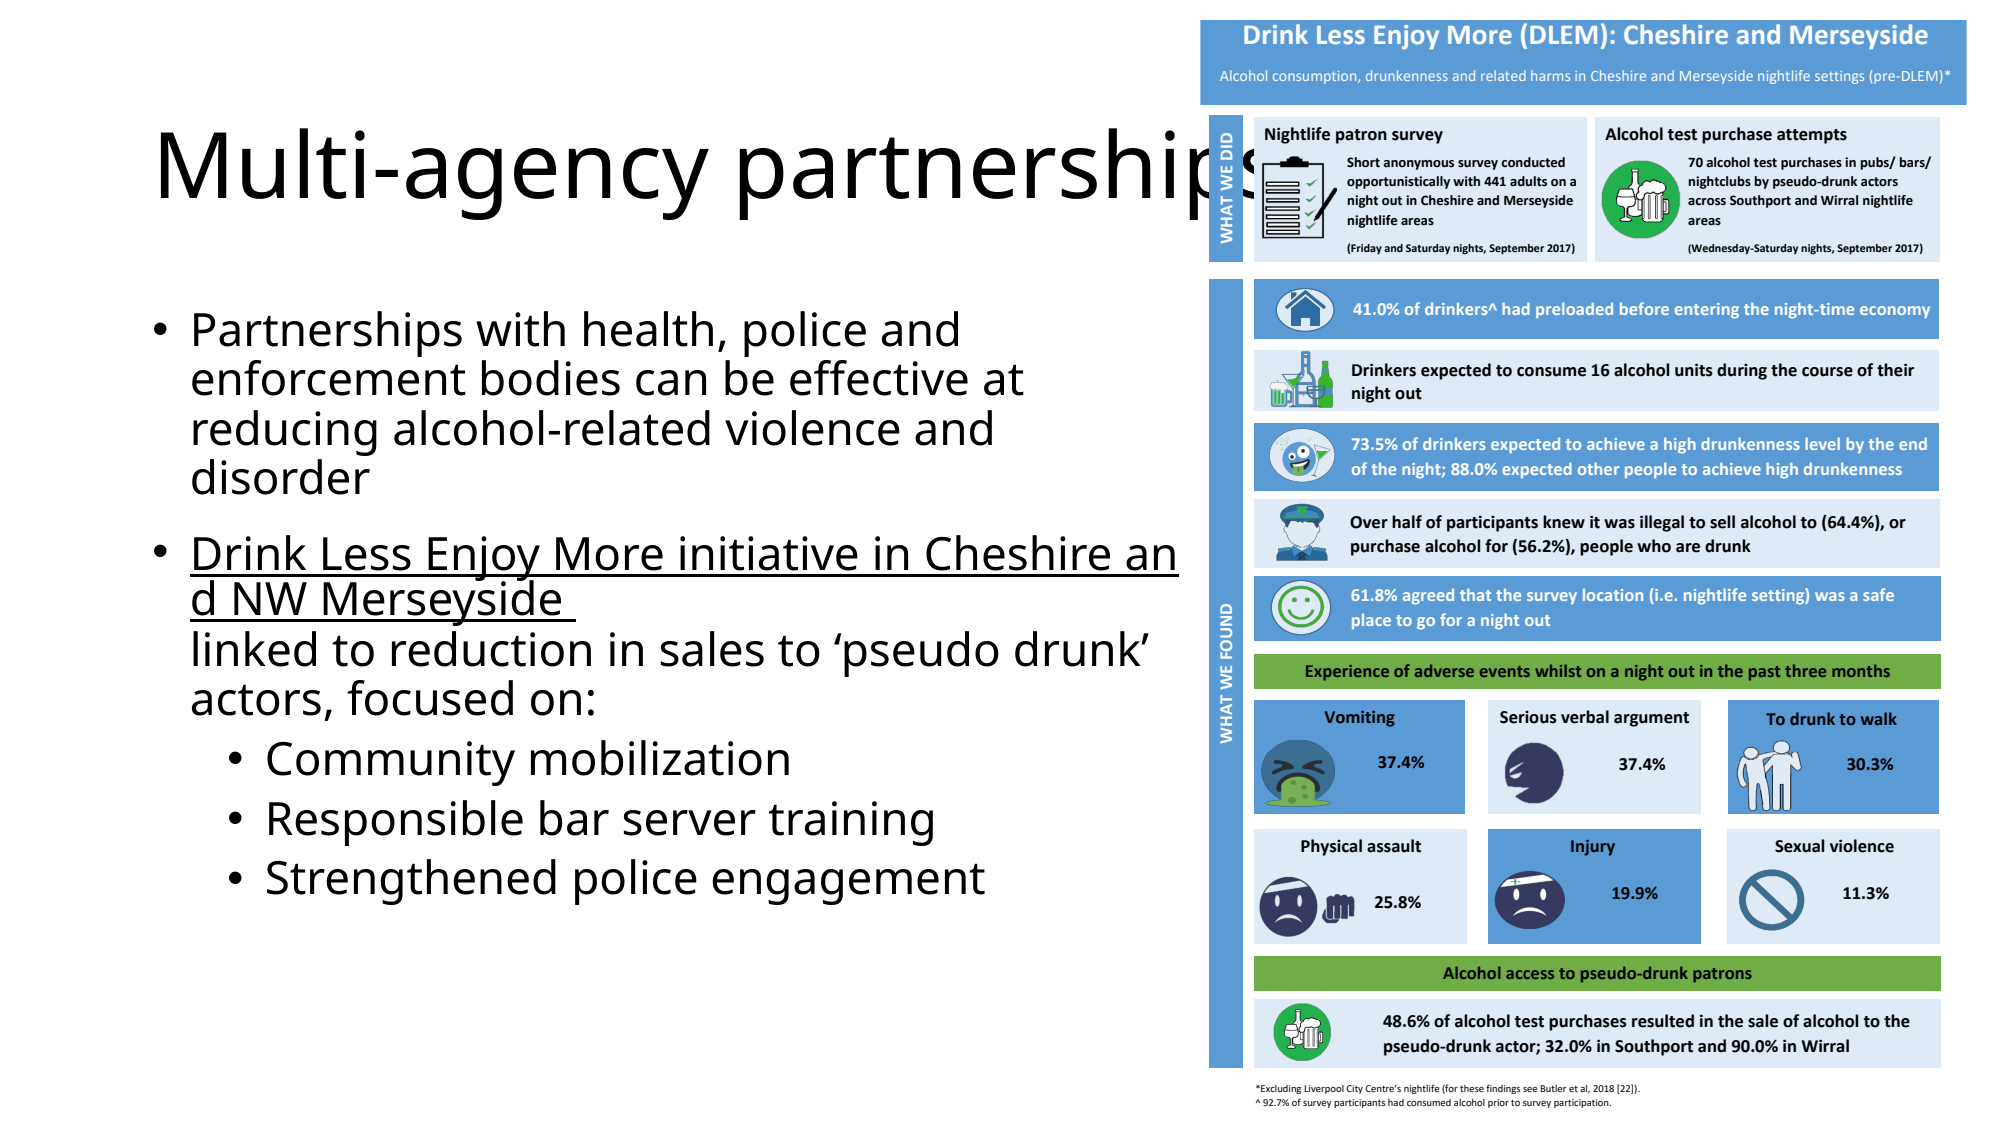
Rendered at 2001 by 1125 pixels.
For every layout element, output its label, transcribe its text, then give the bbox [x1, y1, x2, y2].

picture [1199, 20, 1968, 1117]
list Partnerships with health, police and enforcement bodies can be effective at reducing alcohol-related violence and disorder Drink Less Enjoy More initiative in Cheshire and NW Merseyside linked to reduction in sales to ‘pseudo drunk’ actors, focused on: Community mobilization Responsible bar server training Strengthened police engagement [137, 299, 1196, 1014]
title Multi-agency partnerships [137, 59, 1199, 278]
